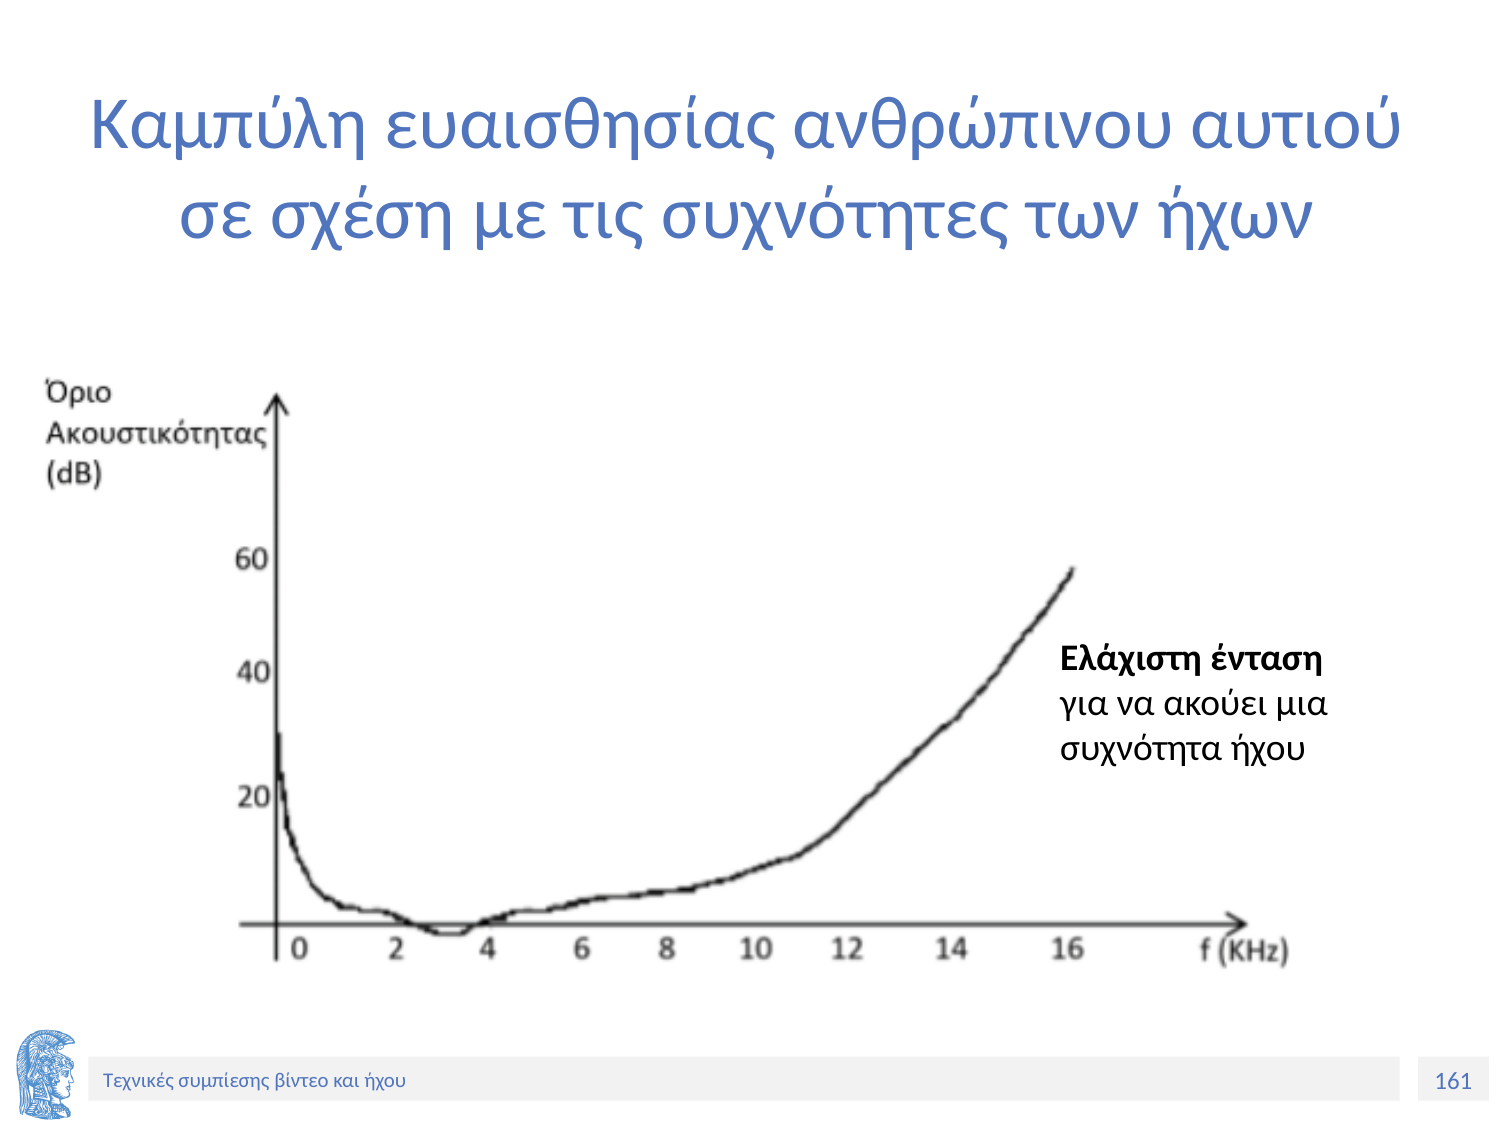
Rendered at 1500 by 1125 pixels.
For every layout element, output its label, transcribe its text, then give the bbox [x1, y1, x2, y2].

title Καμπύλη ευαισθησίας ανθρώπινου αυτιού σε σχέση με τις συχνότητες των ήχων [72, 69, 1423, 258]
picture [9, 1026, 81, 1120]
picture [10, 348, 1358, 977]
